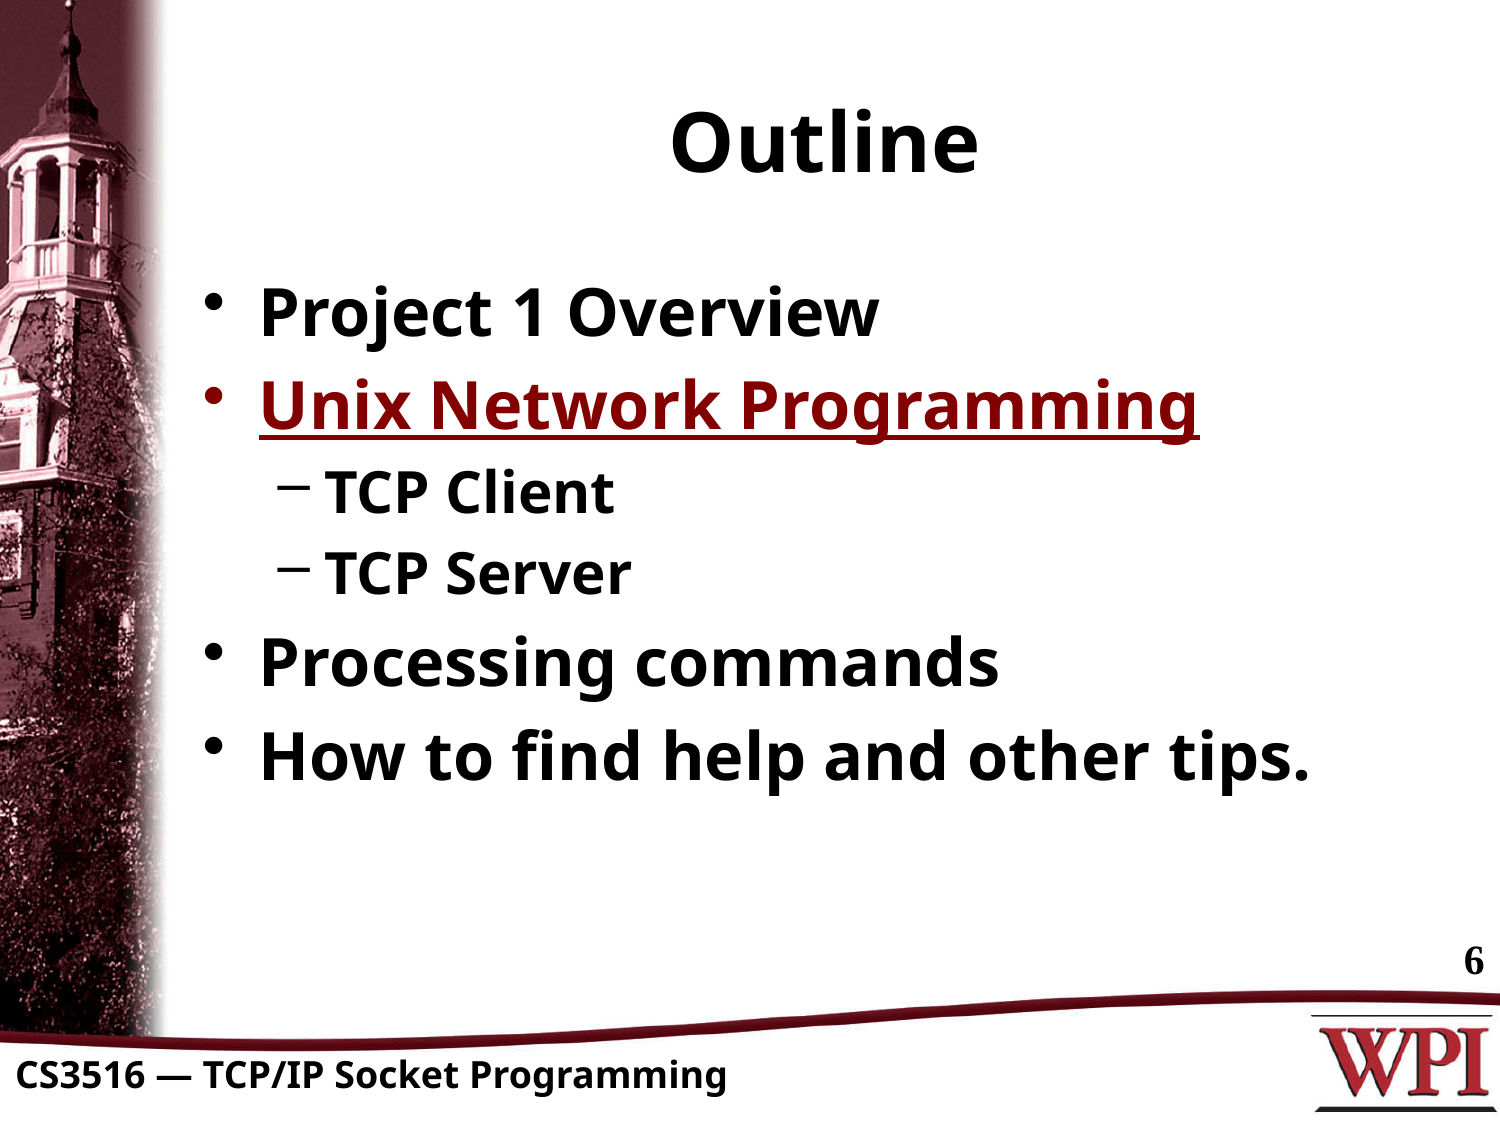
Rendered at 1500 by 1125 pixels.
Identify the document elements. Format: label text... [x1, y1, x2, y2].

picture [0, 0, 1500, 1125]
slide_number 6 [1463, 924, 1500, 1004]
title Outline [187, 45, 1463, 233]
footer CS3516 — TCP/IP Socket Programming [0, 1048, 834, 1125]
list Project 1 Overview Unix Network Programming TCP Client TCP Server Processing commands How to find help and other tips. [187, 262, 1463, 1005]
